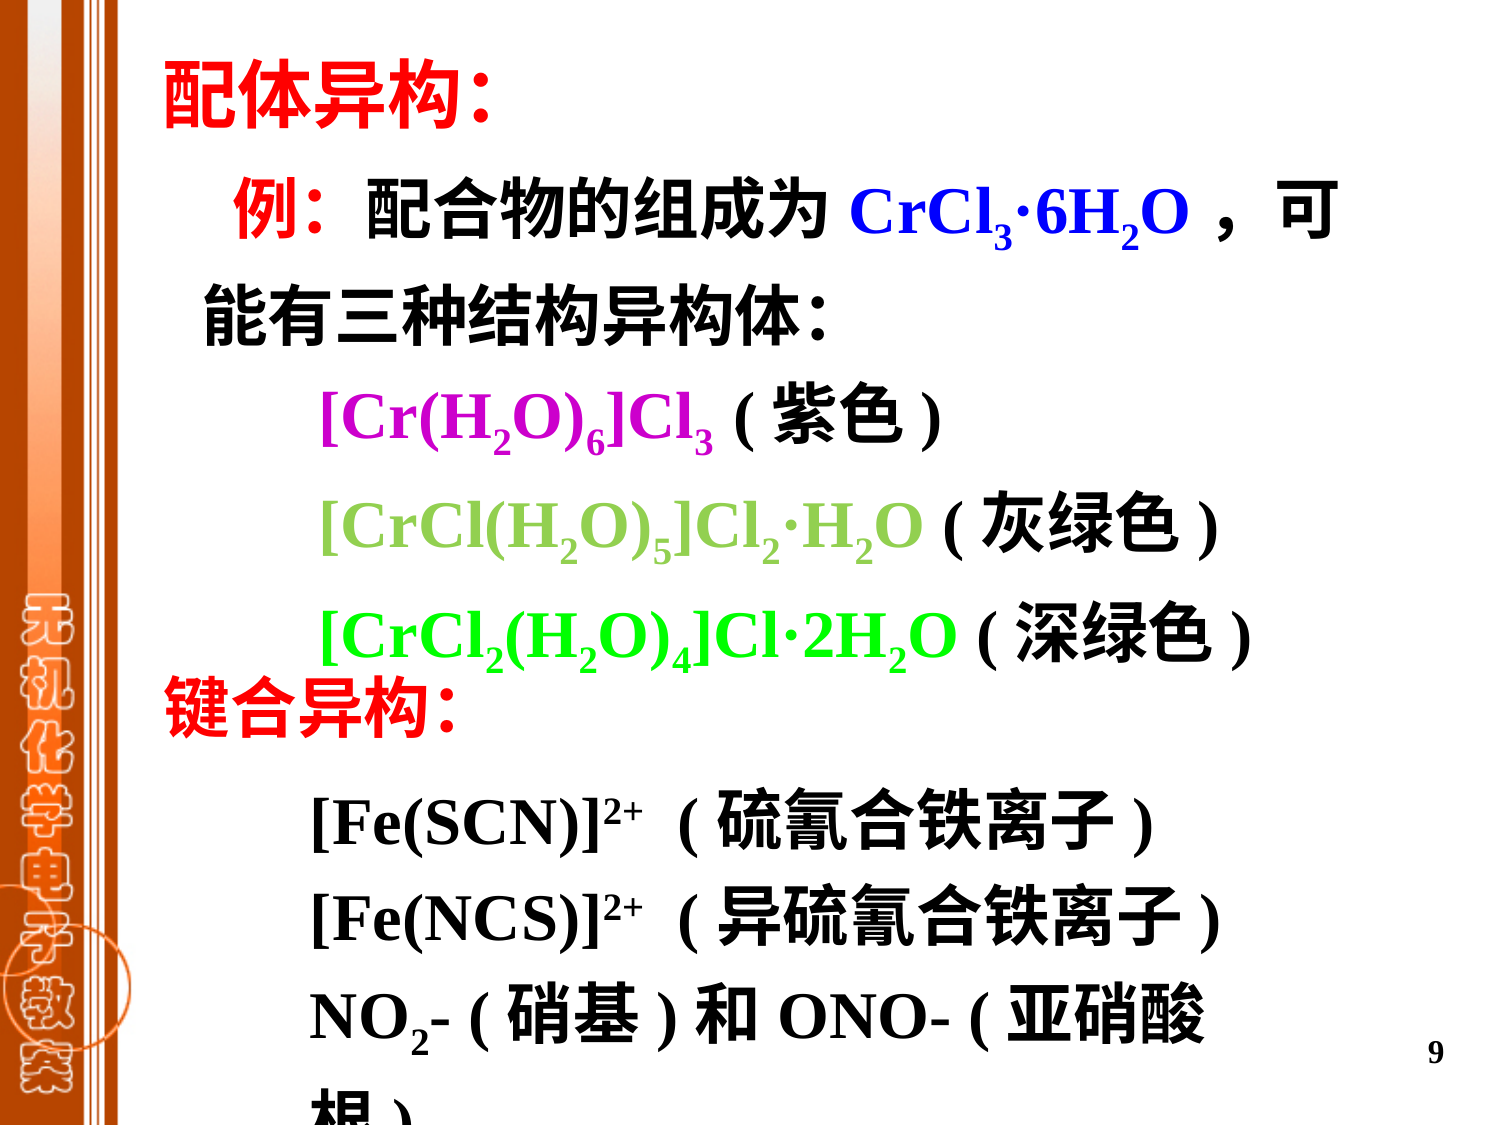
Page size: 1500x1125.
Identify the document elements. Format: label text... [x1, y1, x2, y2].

text_box 键合异构： [148, 650, 539, 754]
text_box [1387, 1023, 1468, 1099]
text_box 配体异构： [147, 30, 585, 145]
picture [0, 0, 1500, 1125]
text_box 例：配合物的组成为CrCl3·6H2O，可能有三种结构异构体： [Cr(H2O)6]Cl3 (紫色) [CrCl(H2O)5]Cl2·H2O (灰绿色) [CrCl2(H2O)4]Cl·2H2O (深绿色) [186, 141, 1357, 689]
text_box [Fe(SCN)]2+ (硫氰合铁离子) [Fe(NCS)]2+ (异硫氰合铁离子) NO2- (硝基)和ONO- (亚硝酸根) [295, 754, 1282, 1125]
